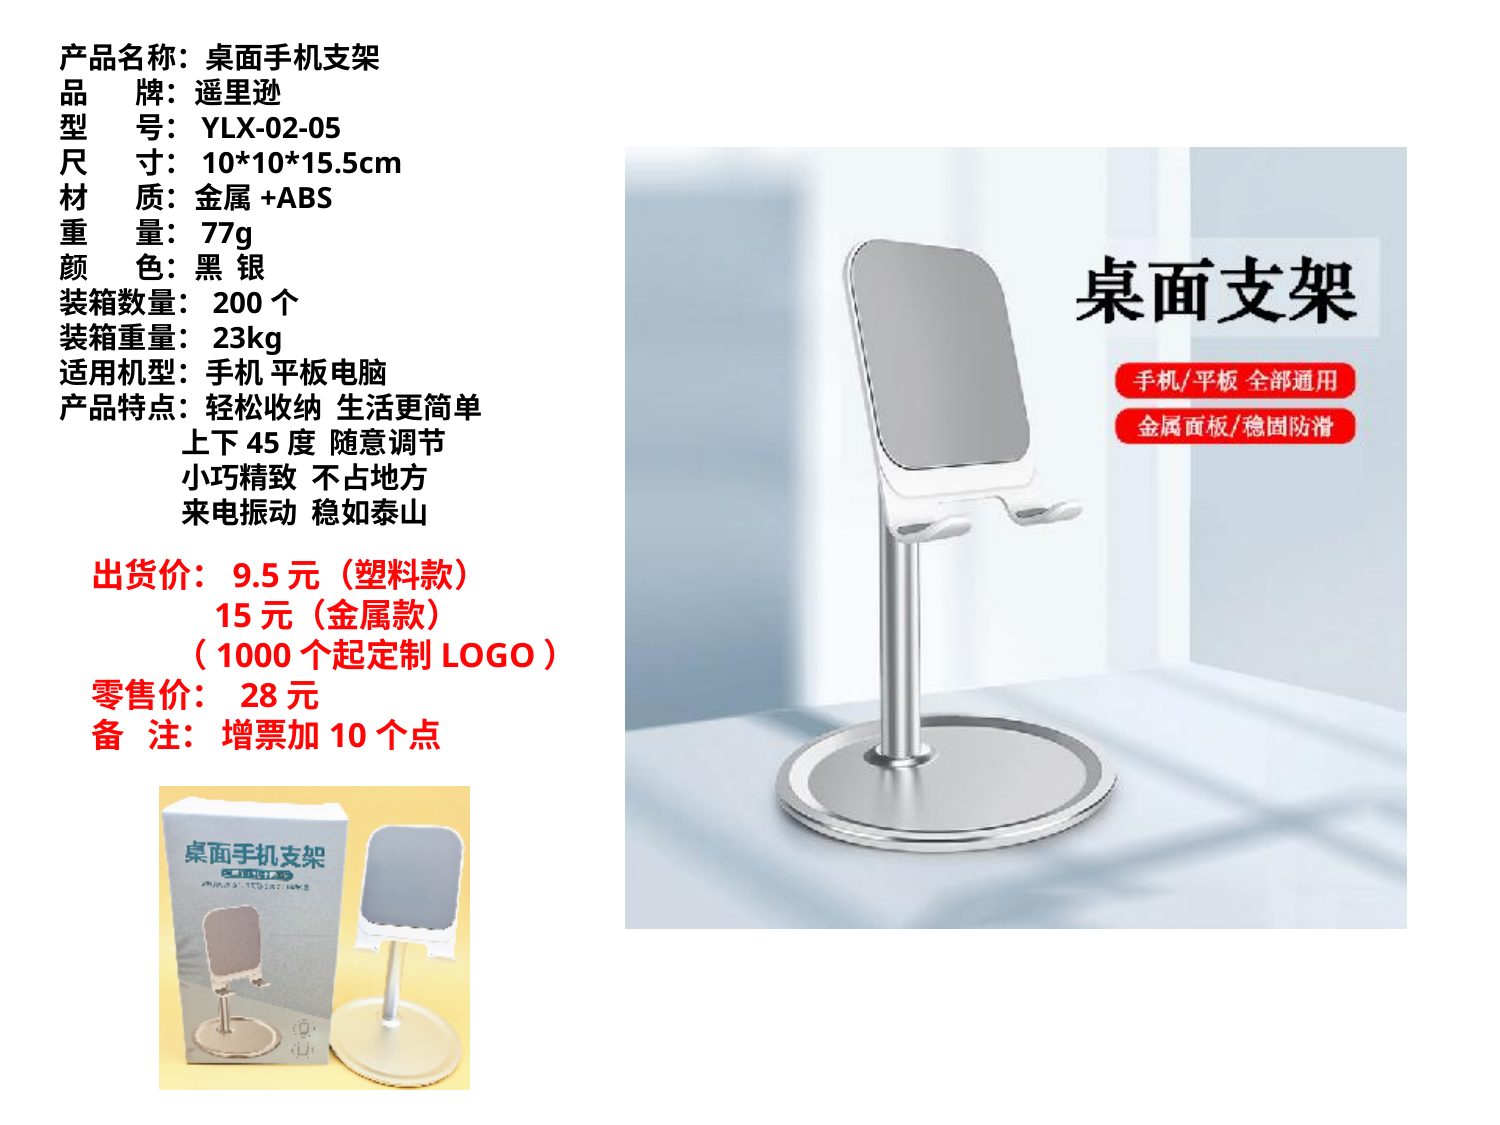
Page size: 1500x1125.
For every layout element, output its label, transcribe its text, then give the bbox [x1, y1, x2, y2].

text_box 出货价：9.5元（塑料款） 15元（金属款） （1000个起定制LOGO） 零售价： 28元 备 注： 增票加10个点 [76, 547, 620, 802]
picture [159, 786, 471, 1090]
text_box 产品名称：桌面手机支架 品 牌：遥里逊 型 号：YLX-02-05 尺 寸：10*10*15.5cm 材 质：金属+ABS 重 量：77g 颜 色：黑 银 装箱数量：200个 装箱重量：23kg 适用机型：手机 平板电脑 产品特点：轻松收纳 生活更简单 上下45度 随意调节 小巧精致 不占地方 来电振动 稳如泰山 [44, 32, 573, 572]
picture [625, 147, 1407, 929]
